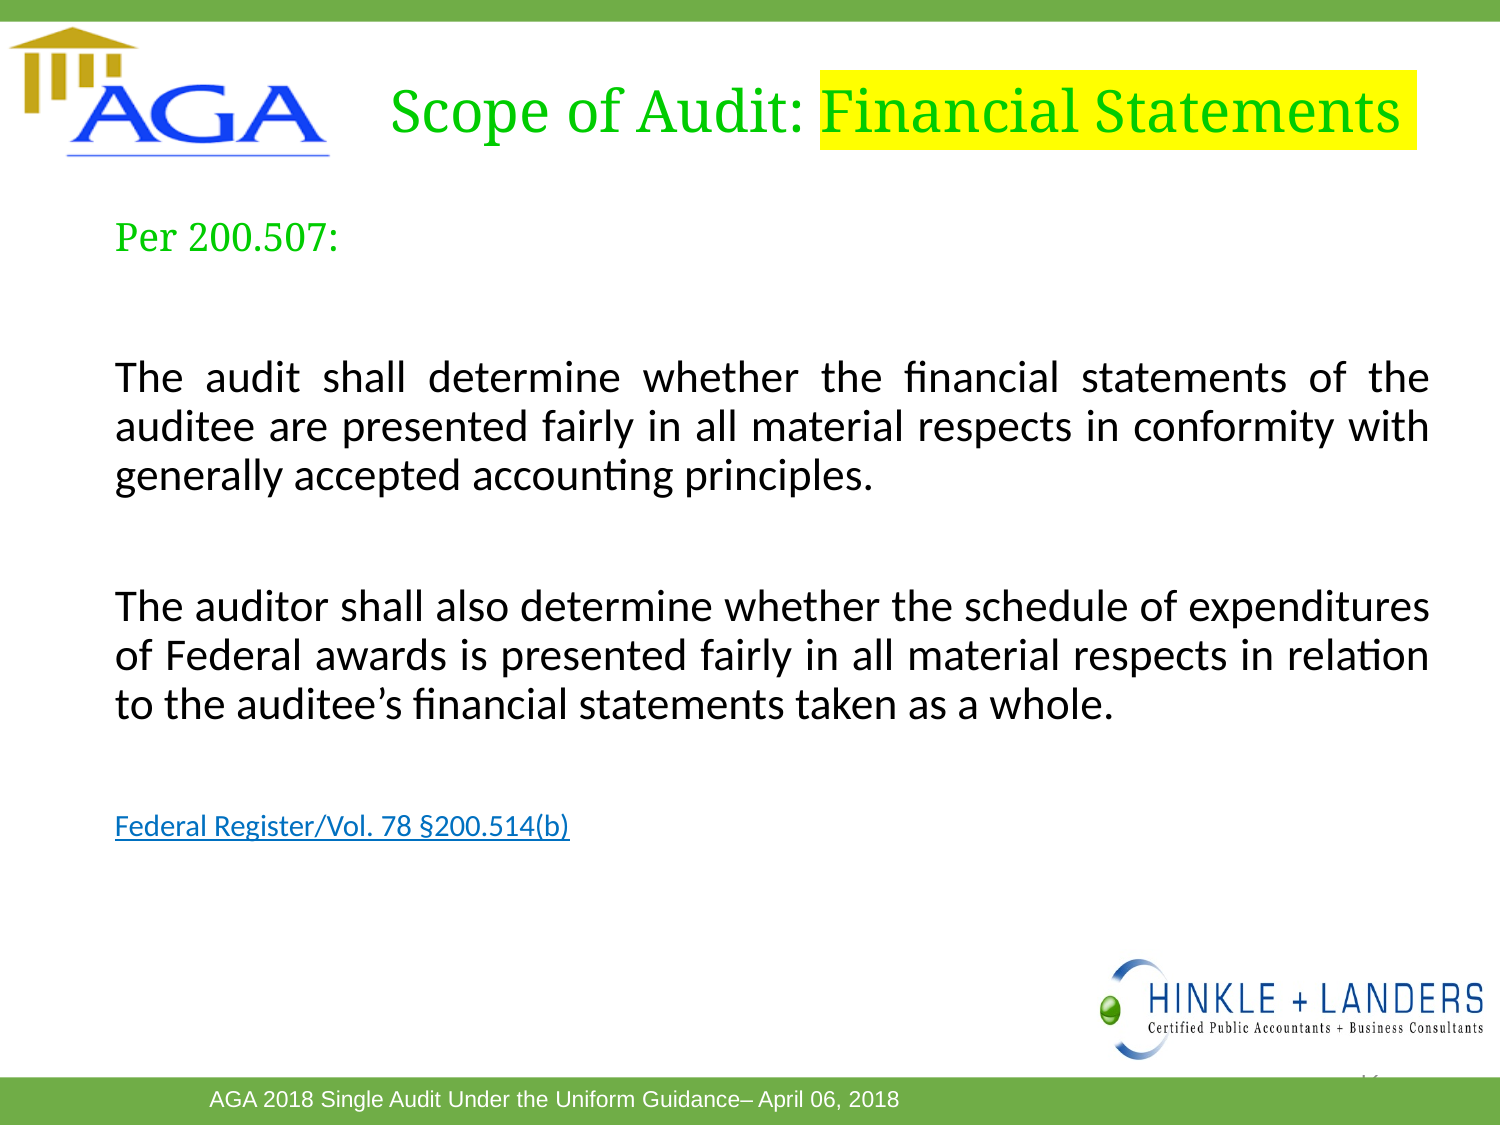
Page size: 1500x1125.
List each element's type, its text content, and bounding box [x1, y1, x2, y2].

list Per 200.507: The audit shall determine whether the financial statements of the auditee are presented fairly in all material respects in conformity with generally accepted accounting principles. The auditor shall also determine whether the schedule of expenditures of Federal awards is presented fairly in all material respects in relation to the auditee’s financial statements taken as a whole. Federal Register/Vol. 78 §200.514(b) [99, 201, 1448, 863]
picture [0, 24, 338, 160]
slide_number 12 [1059, 1042, 1397, 1103]
title Scope of Audit: Financial Statements [375, 62, 1475, 165]
picture [1086, 949, 1500, 1075]
